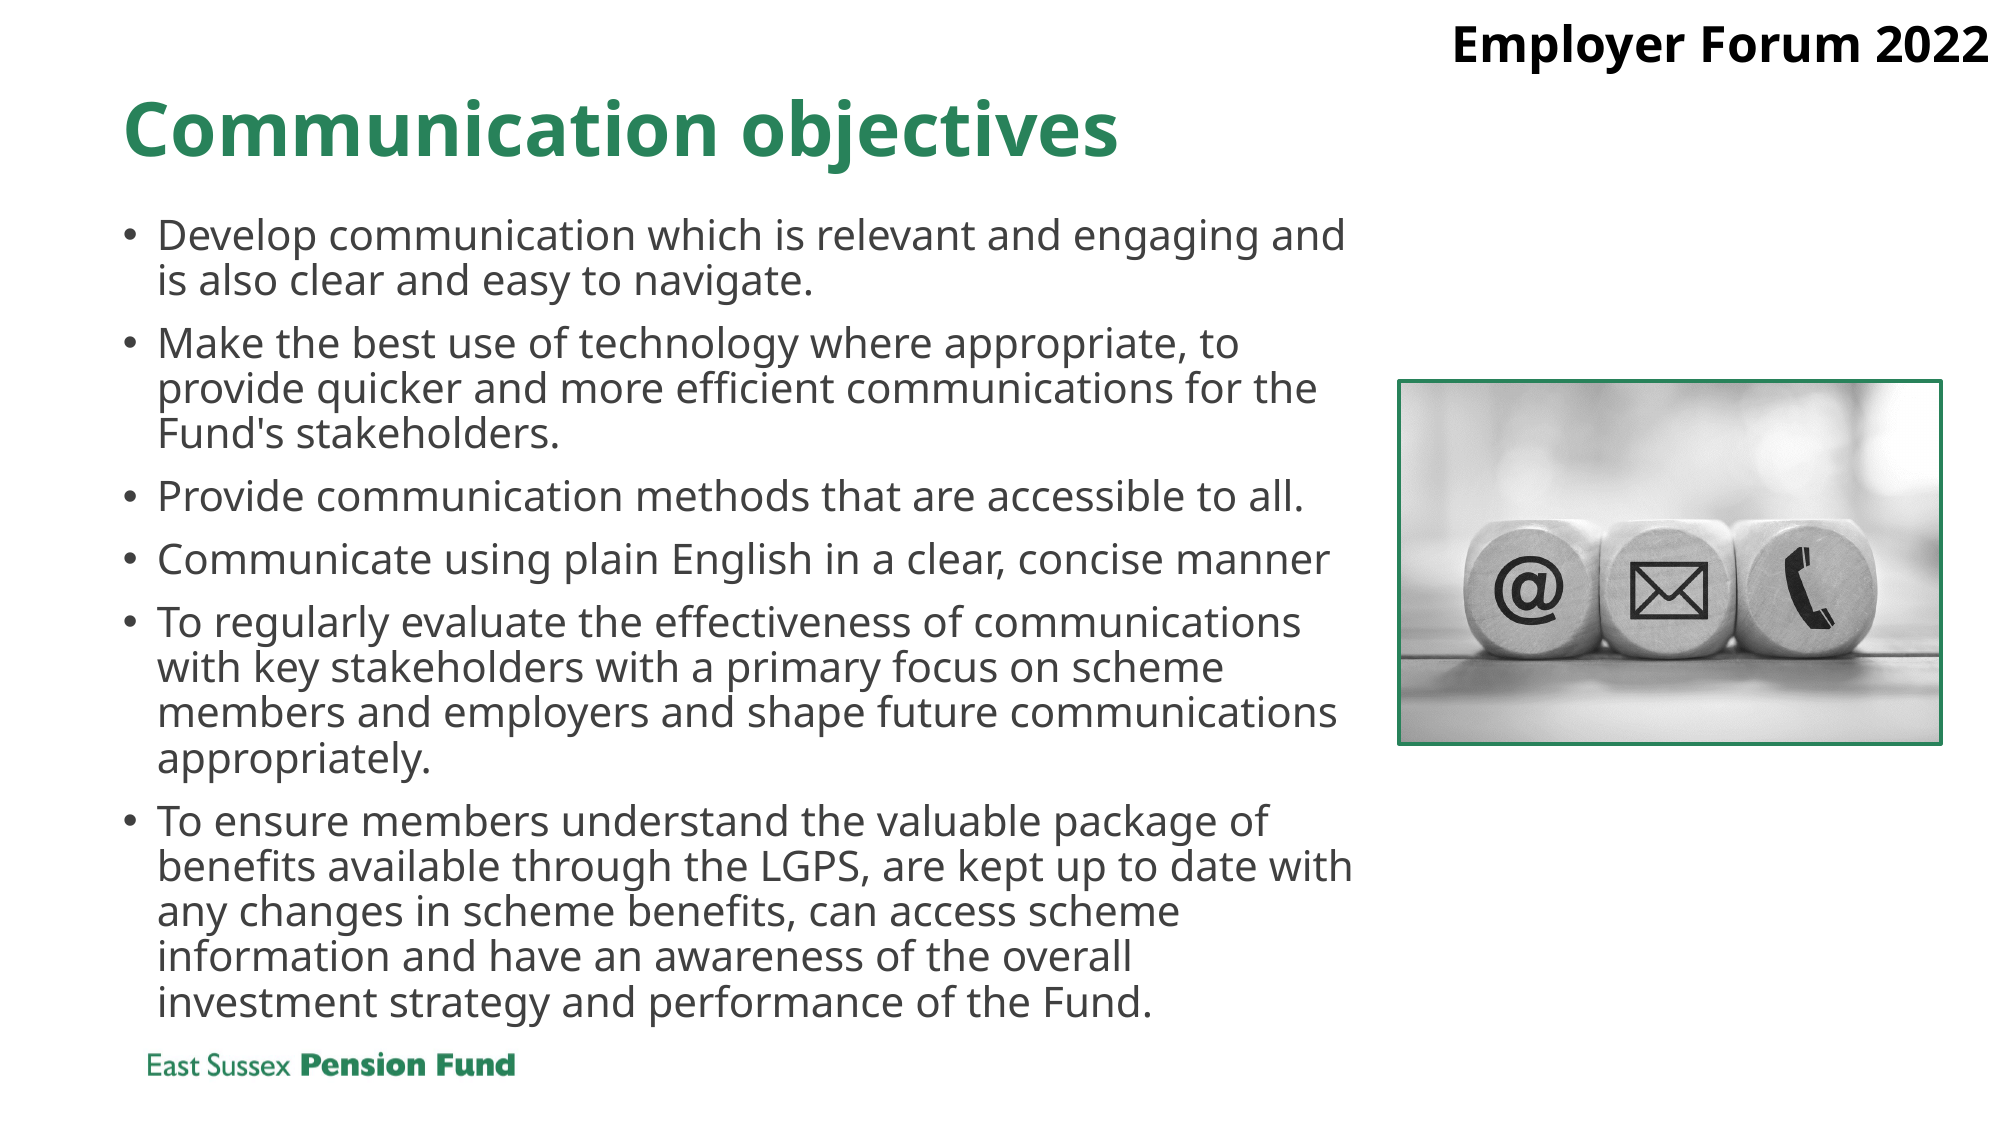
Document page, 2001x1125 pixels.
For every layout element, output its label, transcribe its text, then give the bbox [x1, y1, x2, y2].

title Communication objectives [105, 56, 1835, 208]
picture [137, 1042, 527, 1088]
list Develop communication which is relevant and engaging and is also clear and easy to navigate. Make the best use of technology where appropriate, to provide quicker and more efficient communications for the Fund's stakeholders. Provide communication methods that are accessible to all. Communicate using plain English in a clear, concise manner To regularly evaluate the effectiveness of communications with key stakeholders with a primary focus on scheme members and employers and shape future communications appropriately. To ensure members understand the valuable package of benefits available through the LGPS, are kept up to date with any changes in scheme benefits, can access scheme information and have an awareness of the overall investment strategy and performance of the Fund. [107, 206, 1380, 1041]
picture [1401, 383, 1939, 742]
text_box Employer Forum 2022 [1437, 4, 2000, 80]
